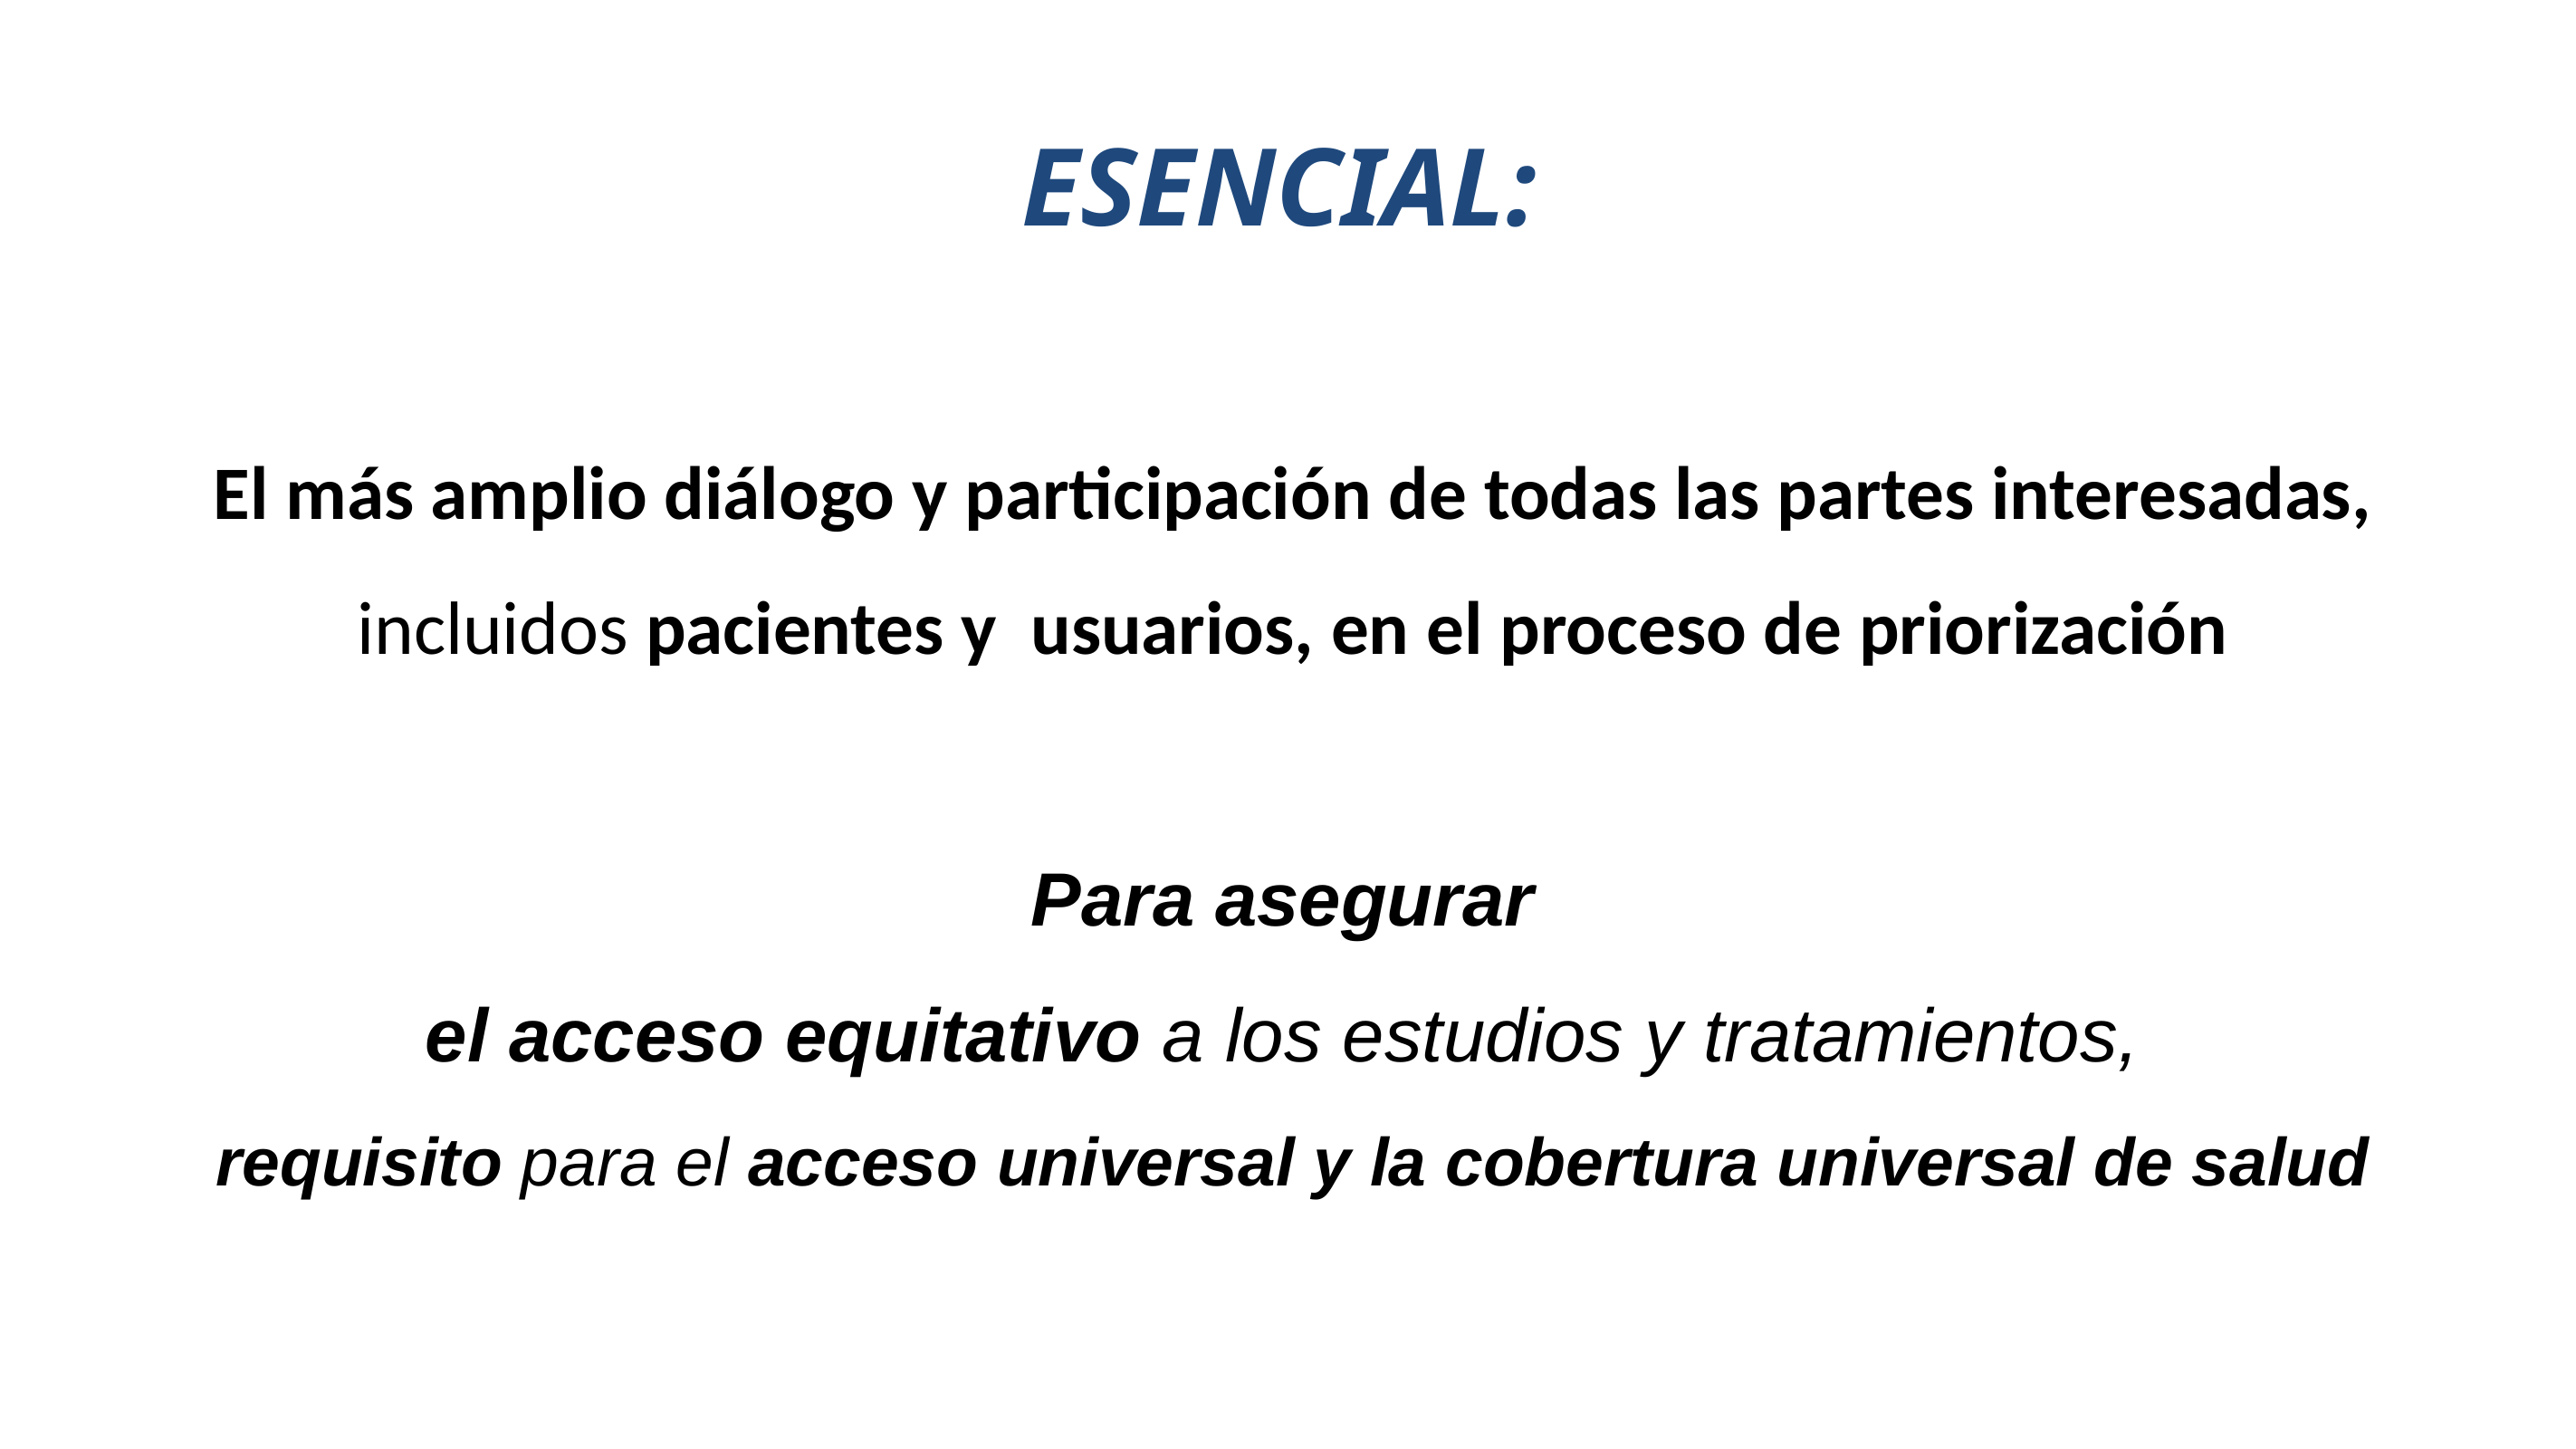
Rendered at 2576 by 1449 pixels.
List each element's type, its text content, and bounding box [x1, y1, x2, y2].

text_box ESENCIAL: [359, 73, 2227, 306]
text_box El más amplio diálogo y participación de todas las partes interesadas, incluidos pacientes y usuarios, en el proceso de priorización Para asegurar el acceso equitativo a los estudios y tratamientos, requisito para el acceso universal y la cobertura universal de salud [143, 391, 2443, 1206]
